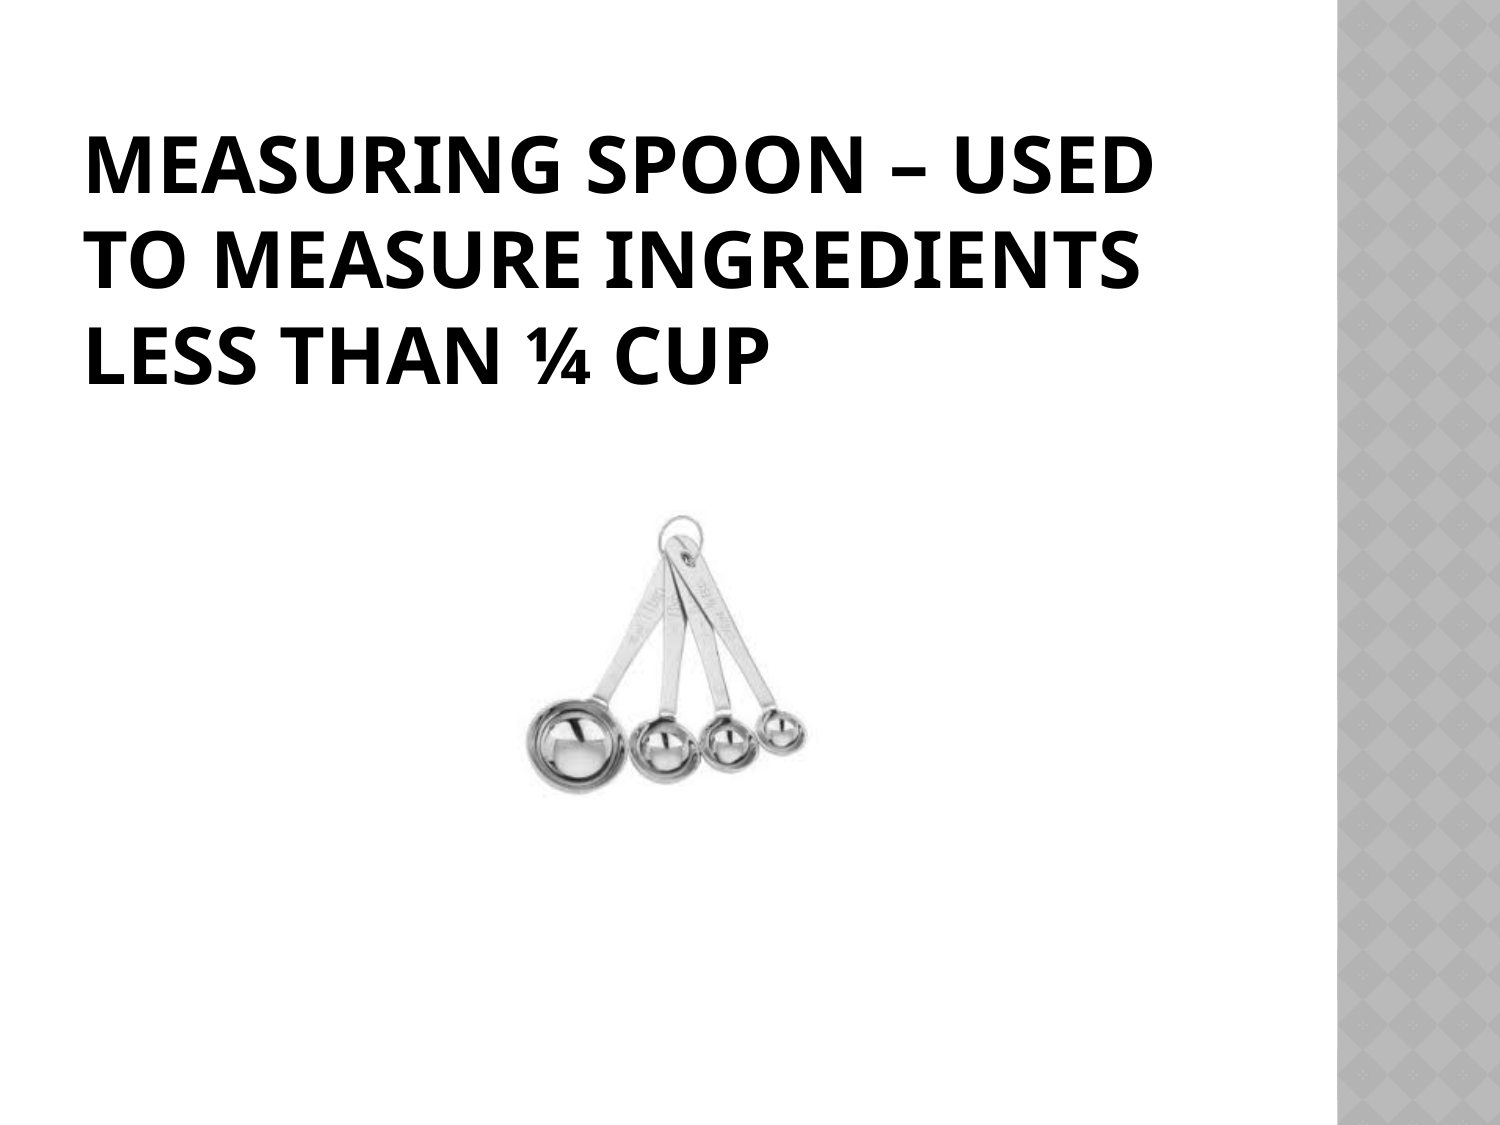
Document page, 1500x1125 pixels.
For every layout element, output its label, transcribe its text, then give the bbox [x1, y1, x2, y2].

title Measuring Spoon – used to measure ingredients less than ¼ cup [75, 52, 1263, 400]
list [493, 486, 845, 838]
